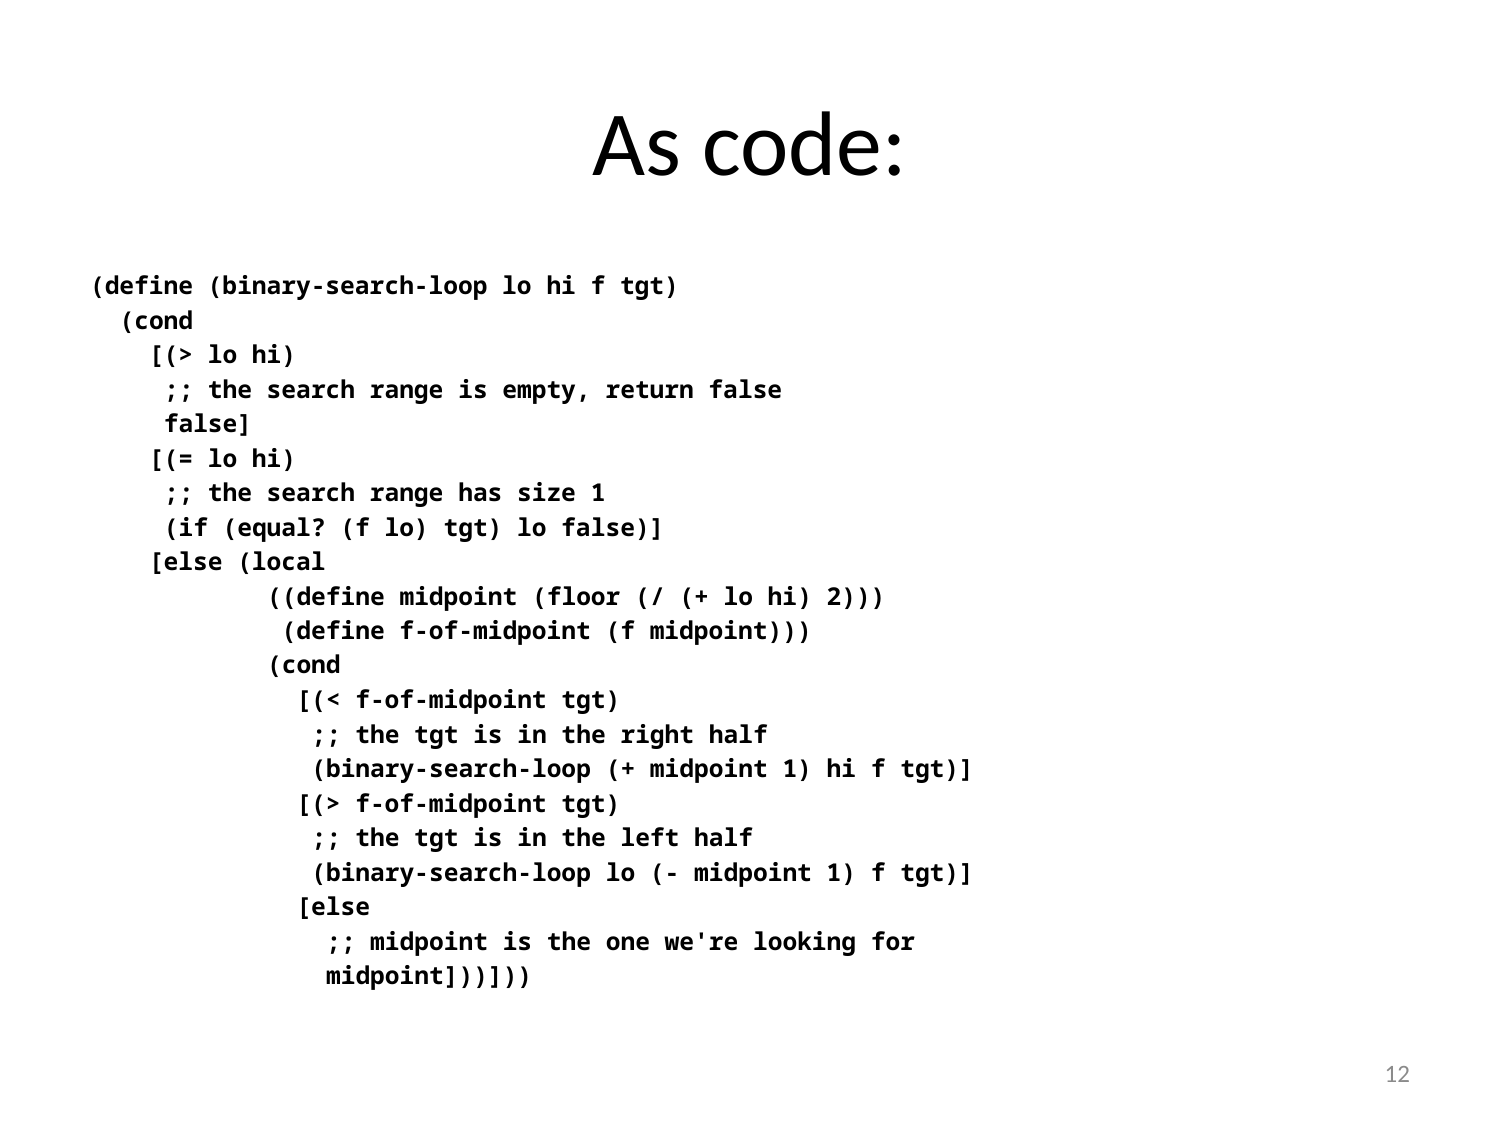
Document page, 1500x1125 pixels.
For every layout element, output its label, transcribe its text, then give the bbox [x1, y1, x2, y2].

slide_number 12 [1074, 1042, 1425, 1103]
title As code: [75, 45, 1425, 233]
list (define (binary-search-loop lo hi f tgt) (cond [(> lo hi) ;; the search range is empty, return false false] [(= lo hi) ;; the search range has size 1 (if (equal? (f lo) tgt) lo false)] [else (local ((define midpoint (floor (/ (+ lo hi) 2))) (define f-of-midpoint (f midpoint))) (cond [(< f-of-midpoint tgt) ;; the tgt is in the right half (binary-search-loop (+ midpoint 1) hi f tgt)] [(> f-of-midpoint tgt) ;; the tgt is in the left half (binary-search-loop lo (- midpoint 1) f tgt)] [else ;; midpoint is the one we're looking for midpoint]))])) [75, 262, 1425, 1005]
